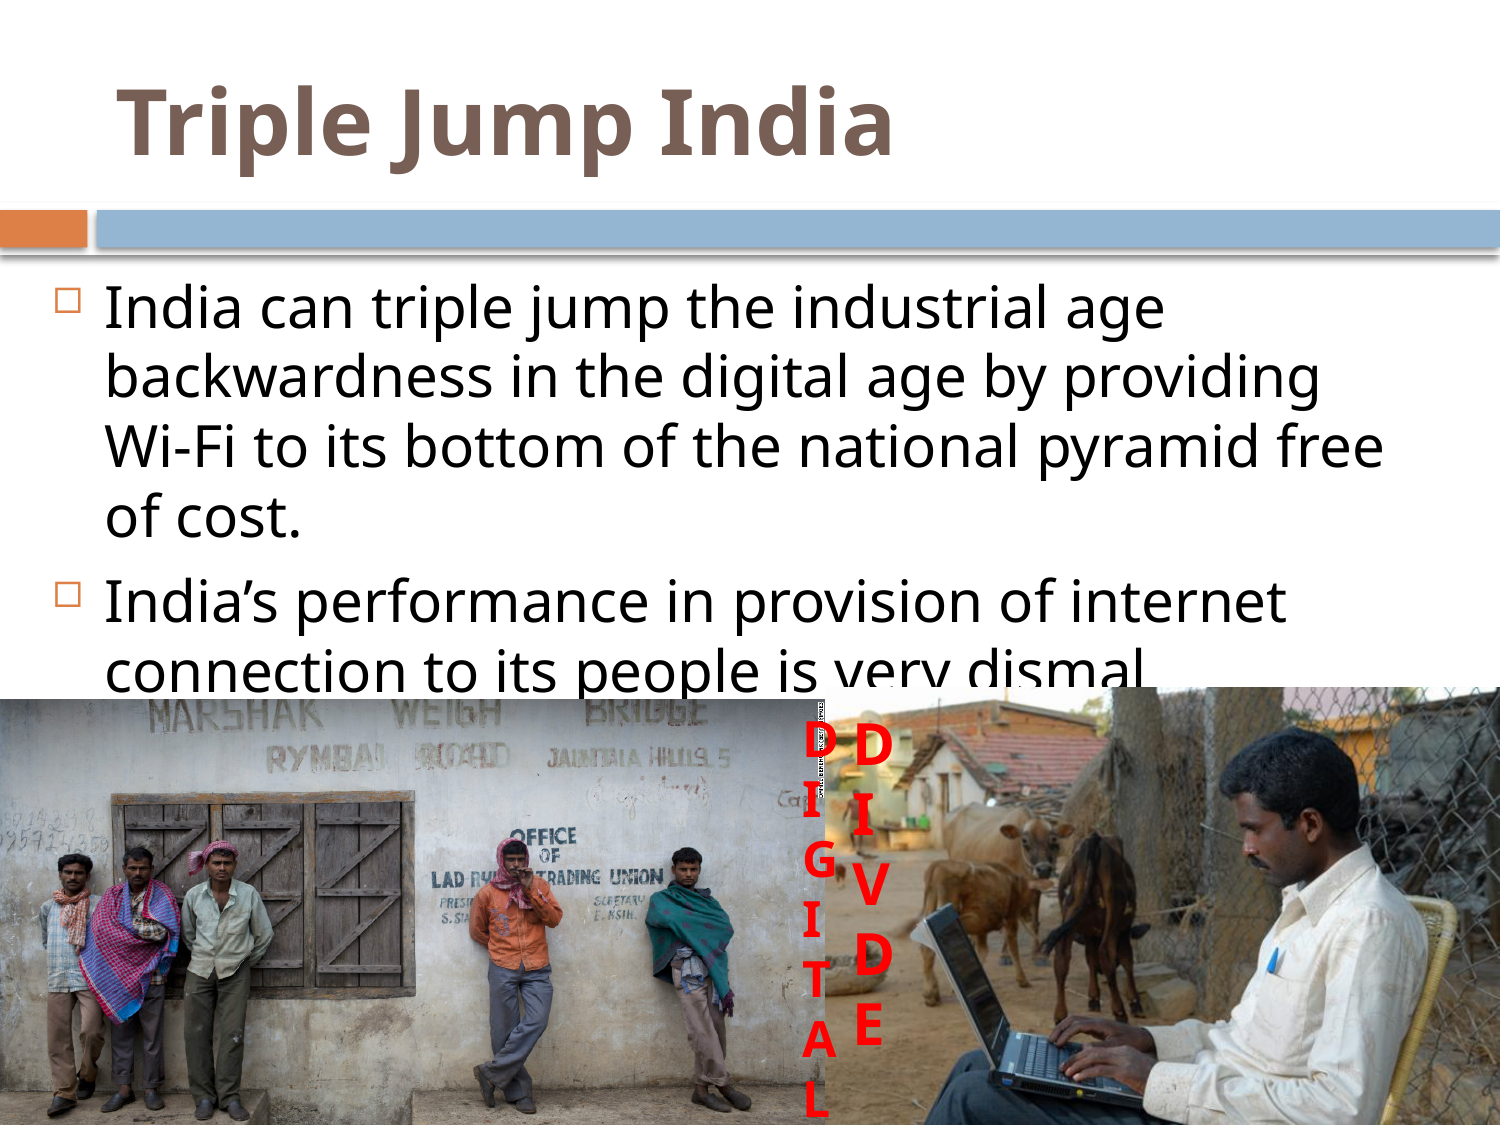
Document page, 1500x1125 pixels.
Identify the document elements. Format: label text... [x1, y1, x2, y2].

list India can triple jump the industrial age backwardness in the digital age by providing Wi-Fi to its bottom of the national pyramid free of cost. India’s performance in provision of internet connection to its people is very dismal [37, 262, 1438, 698]
title Triple Jump India [100, 37, 1438, 200]
picture [0, 687, 1500, 1125]
